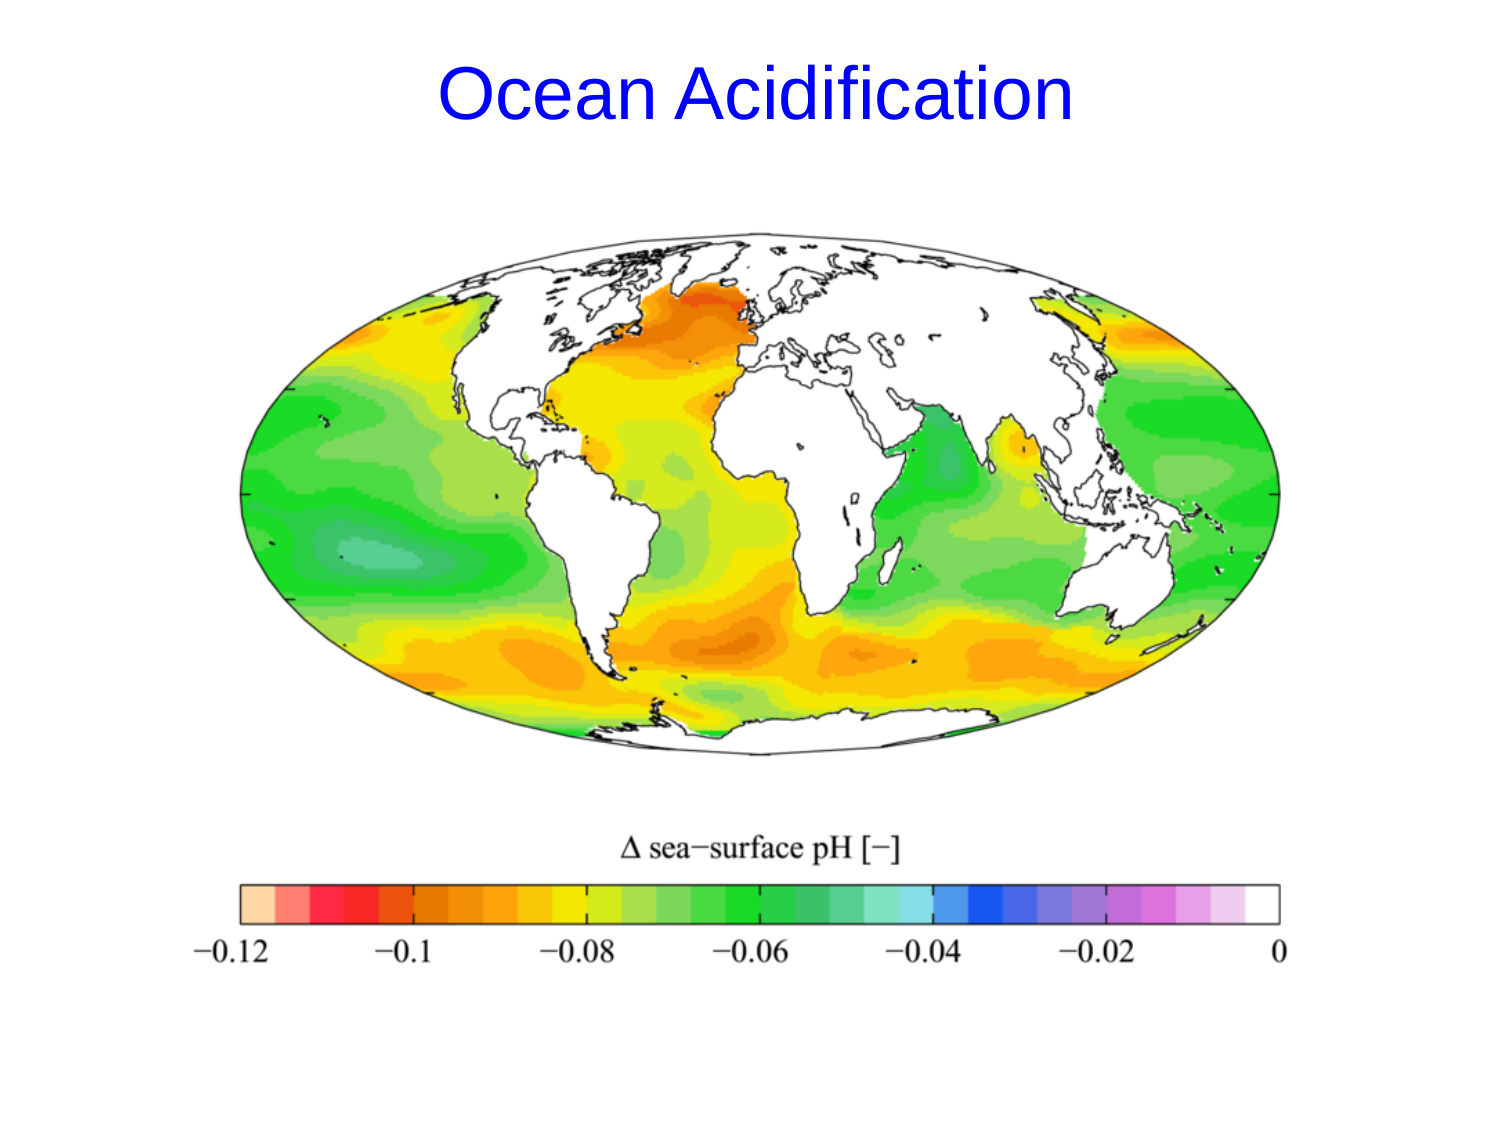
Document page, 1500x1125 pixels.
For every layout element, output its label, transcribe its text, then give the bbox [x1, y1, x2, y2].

picture [193, 224, 1299, 970]
text_box Ocean Acidification [199, 37, 1313, 143]
